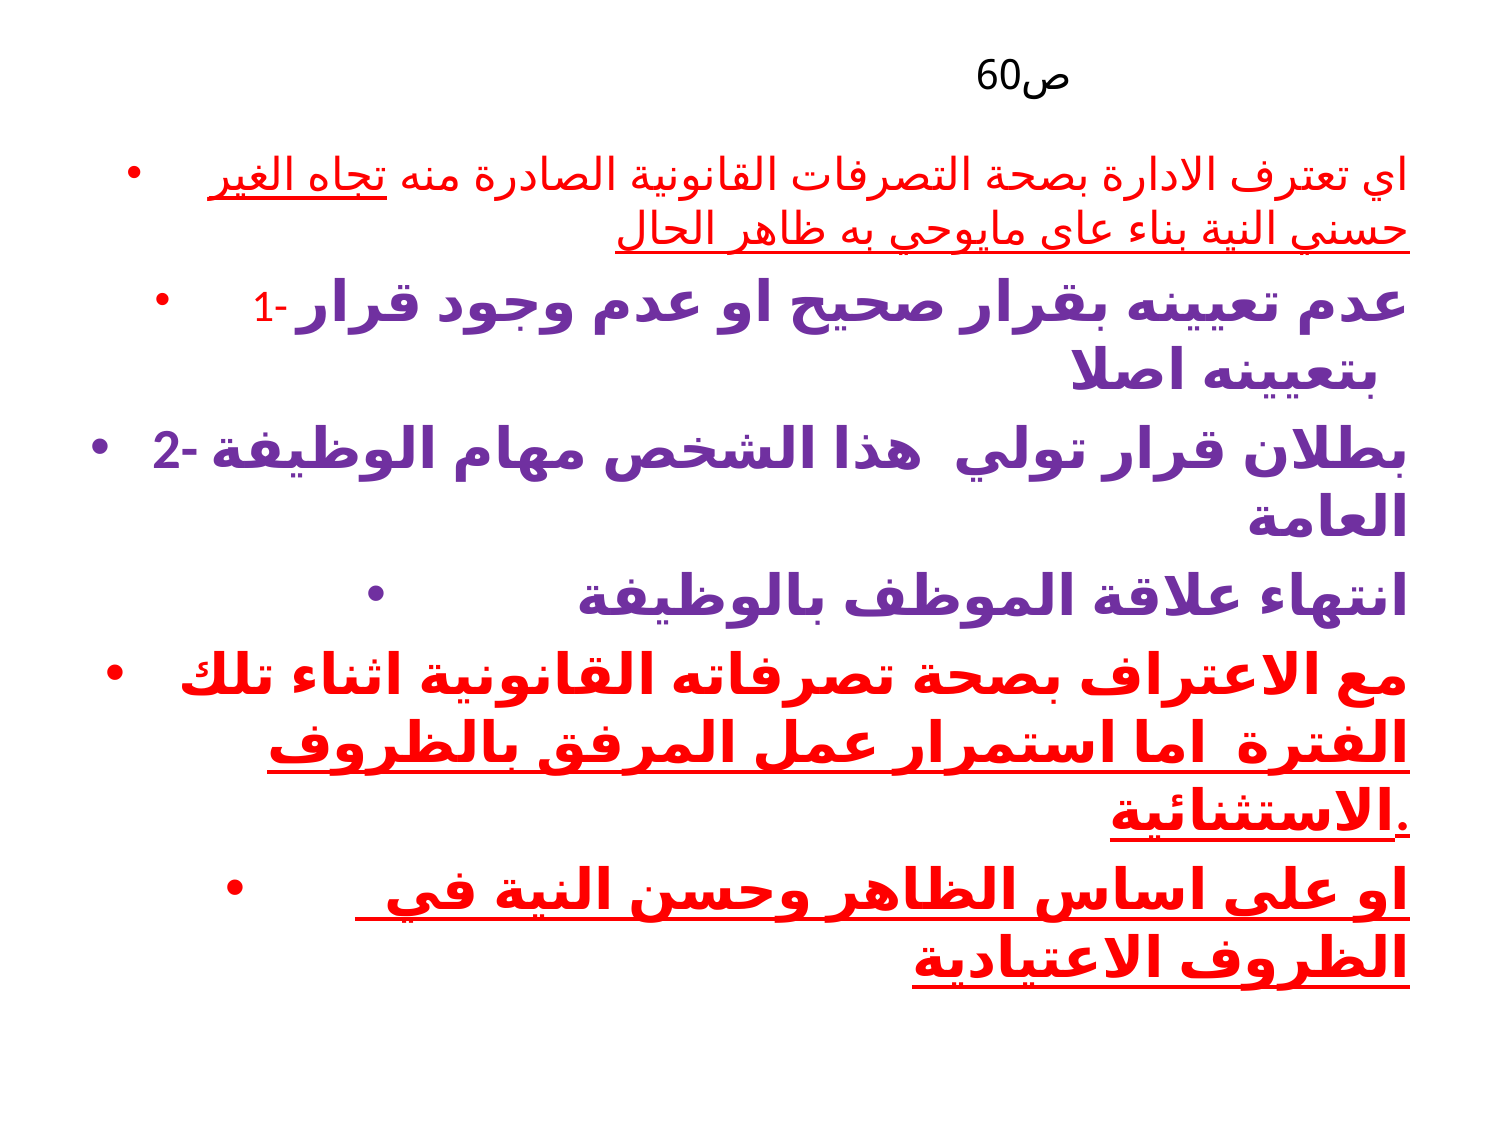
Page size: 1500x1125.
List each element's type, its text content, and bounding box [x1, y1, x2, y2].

title ص60 [75, 45, 1425, 100]
list اي تعترف الادارة بصحة التصرفات القانونية الصادرة منه تجاه الغير حسني النية بناء عاى مايوحي به ظاهر الحال 1- عدم تعيينه بقرار صحيح او عدم وجود قرار بتعيينه اصلا 2- بطلان قرار تولي هذا الشخص مهام الوظيفة العامة انتهاء علاقة الموظف بالوظيفة مع الاعتراف بصحة تصرفاته القانونية اثناء تلك الفترة اما استمرار عمل المرفق بالظروف الاستثنائية. او على اساس الظاهر وحسن النية في الظروف الاعتيادية [75, 137, 1425, 1005]
